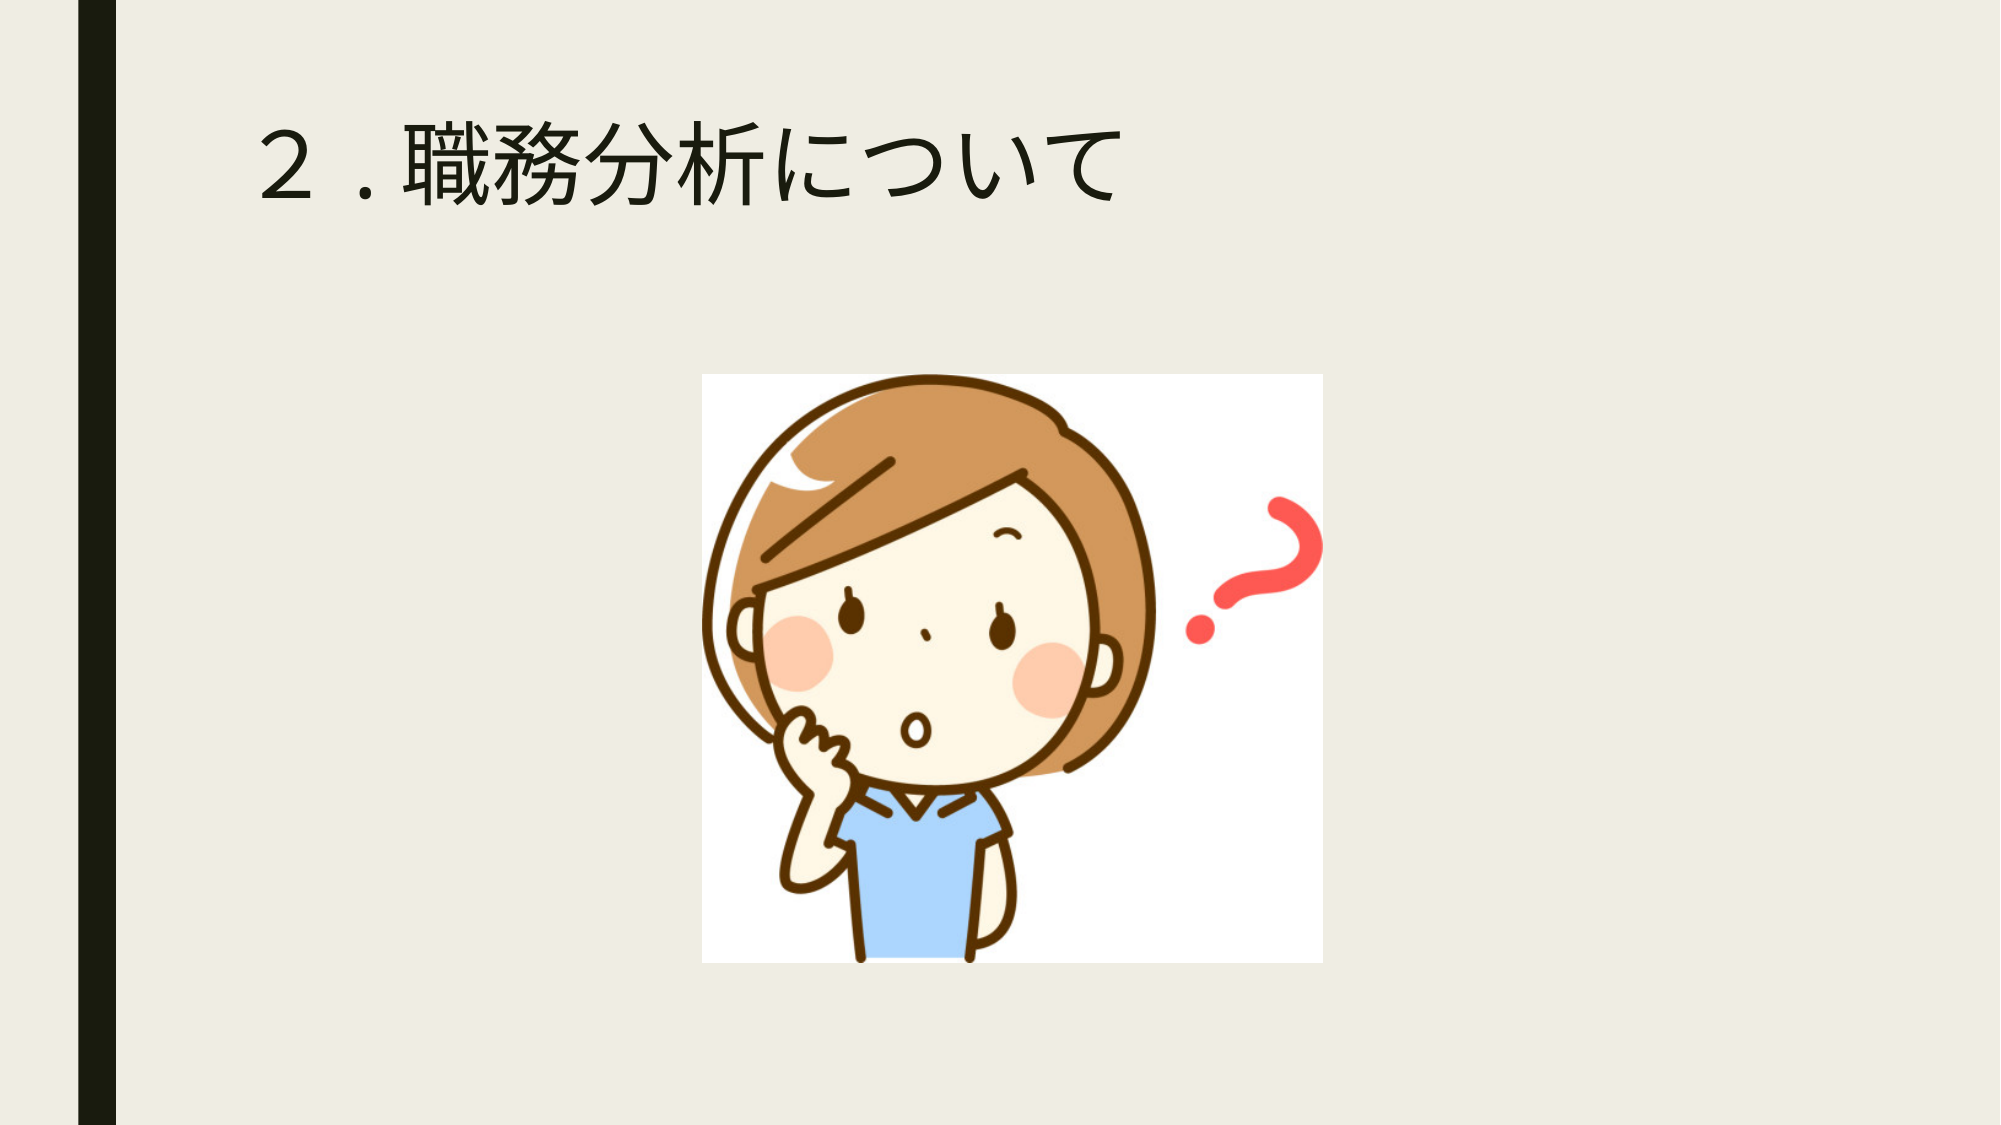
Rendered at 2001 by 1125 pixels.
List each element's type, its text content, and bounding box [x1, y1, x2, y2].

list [702, 374, 1323, 963]
title ２.職務分析について [225, 112, 1800, 357]
